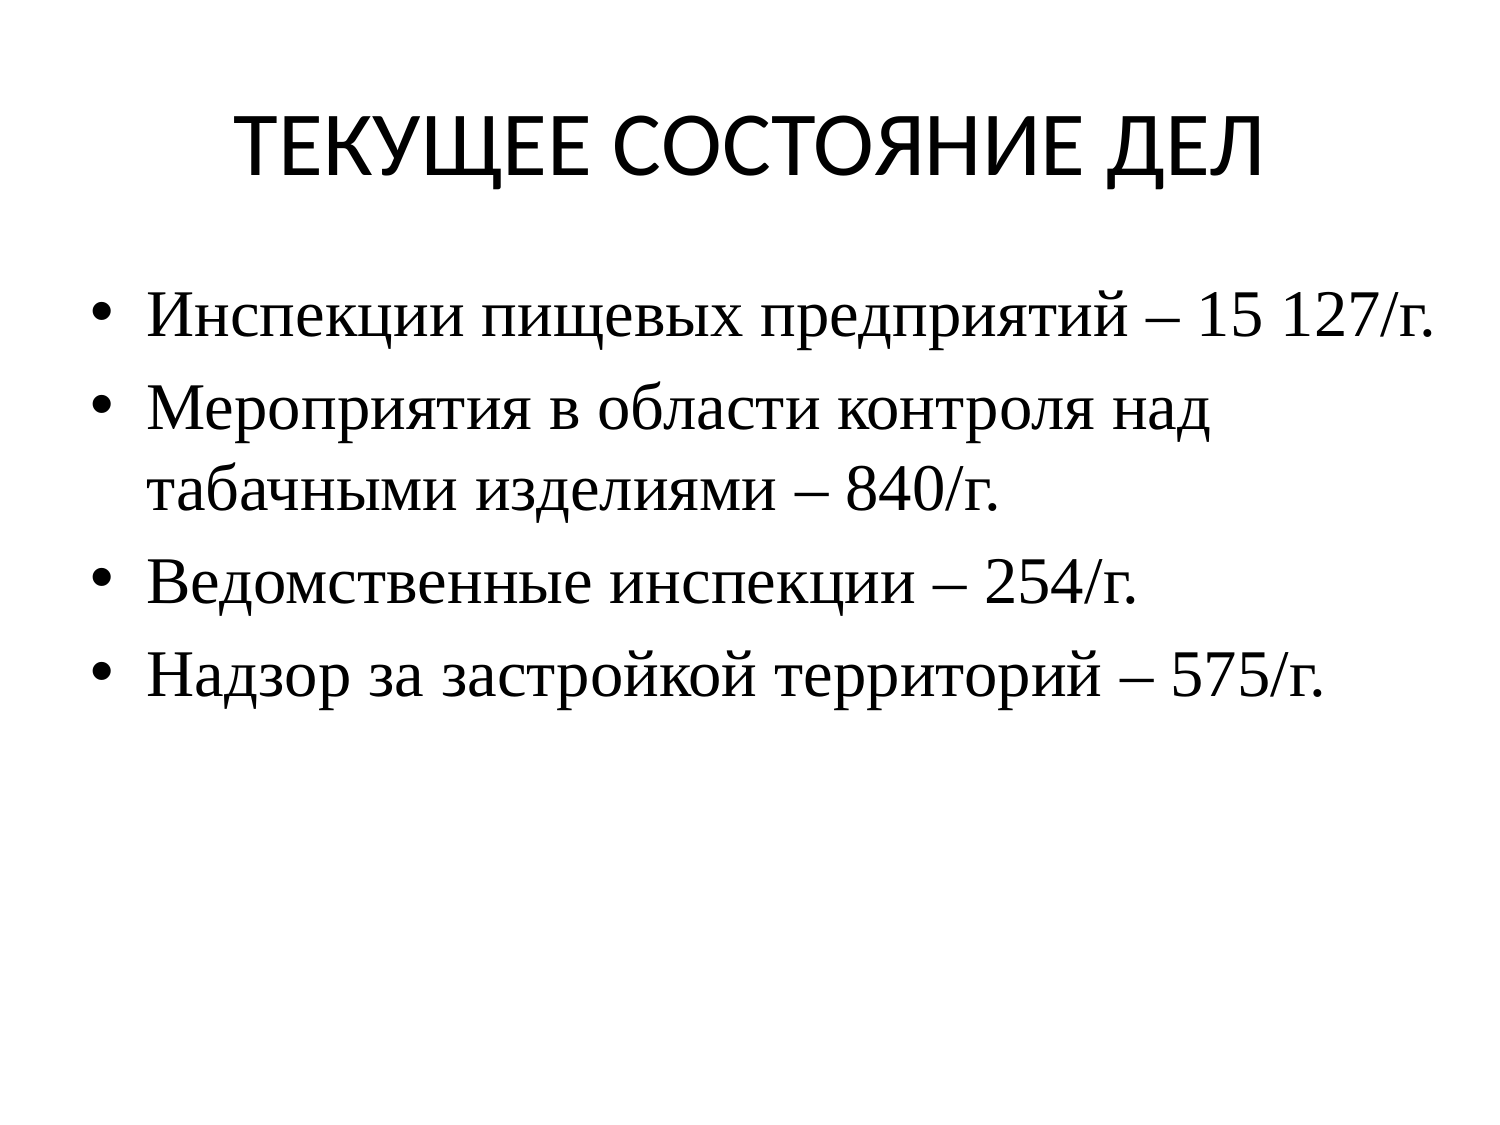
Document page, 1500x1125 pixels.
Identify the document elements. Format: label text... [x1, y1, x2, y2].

list Инспекции пищевых предприятий – 15 127/г. Мероприятия в области контроля над табачными изделиями – 840/г. Ведомственные инспекции – 254/г. Надзор за застройкой территорий – 575/г. [74, 262, 1476, 1006]
title ТЕКУЩЕЕ СОСТОЯНИЕ ДЕЛ [74, 44, 1426, 233]
